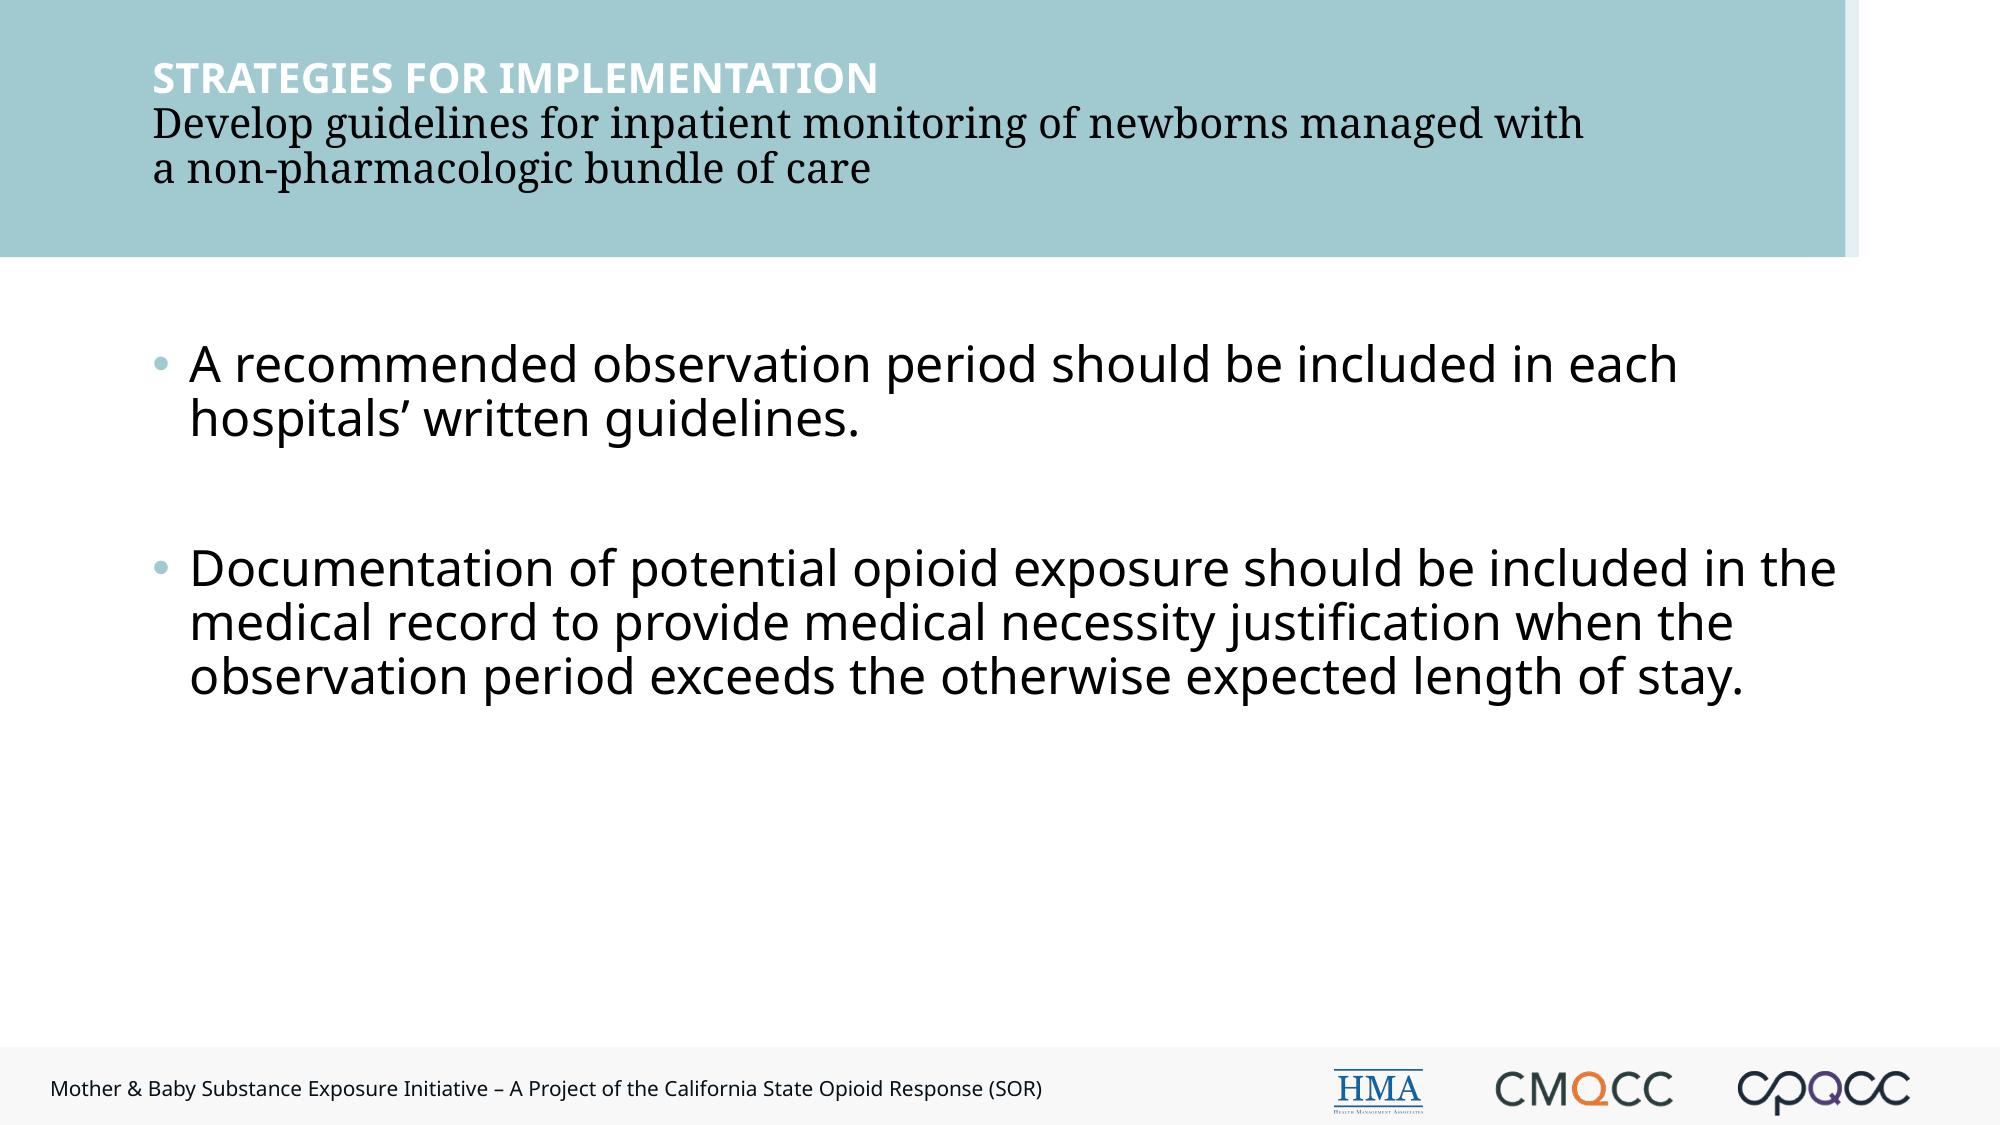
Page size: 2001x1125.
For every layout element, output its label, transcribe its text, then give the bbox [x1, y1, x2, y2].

text_box [1803, 0, 1860, 258]
list A recommended observation period should be included in each hospitals’ written guidelines. Documentation of potential opioid exposure should be included in the medical record to provide medical necessity justification when the observation period exceeds the otherwise expected length of stay. [137, 332, 1863, 975]
title STRATEGIES FOR IMPLEMENTATION Develop guidelines for inpatient monitoring of newborns managed with a non-pharmacologic bundle of care [137, 42, 1630, 258]
picture [1333, 1069, 1424, 1117]
text_box [0, 0, 1803, 258]
picture [1483, 1070, 1926, 1117]
